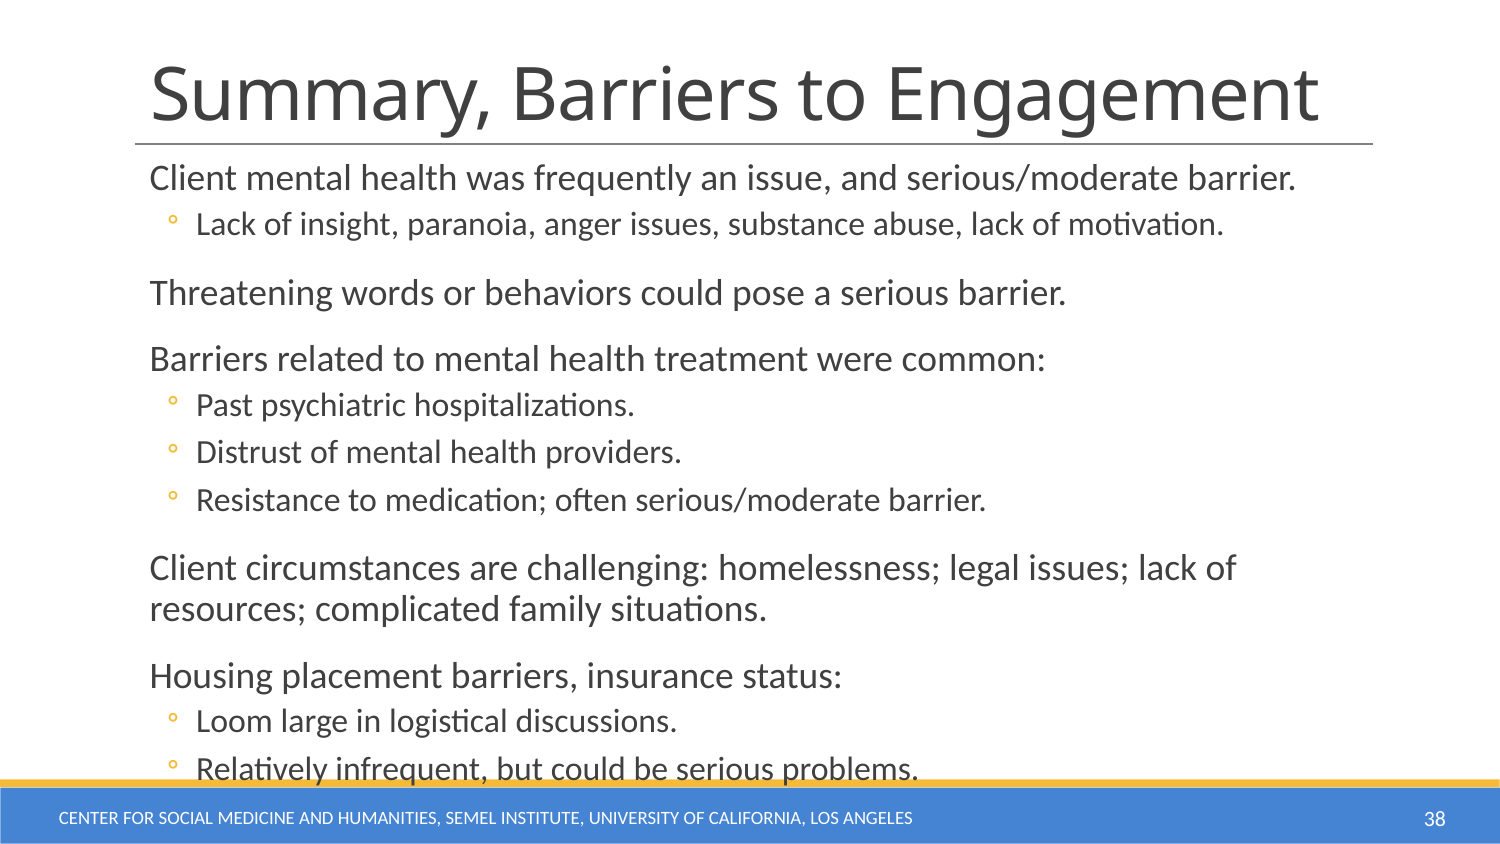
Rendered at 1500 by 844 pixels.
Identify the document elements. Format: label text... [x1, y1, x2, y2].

footer Center for Social Medicine and Humanities, Semel Institute, University of California, Los Angeles [43, 794, 1046, 840]
list Client mental health was frequently an issue, and serious/moderate barrier. Lack of insight, paranoia, anger issues, substance abuse, lack of motivation. Threatening words or behaviors could pose a serious barrier. Barriers related to mental health treatment were common: Past psychiatric hospitalizations. Distrust of mental health providers. Resistance to medication; often serious/moderate barrier. Client circumstances are challenging: homelessness; legal issues; lack of resources; complicated family situations. Housing placement barriers, insurance status: Loom large in logistical discussions. Relatively infrequent, but could be serious problems. [135, 150, 1373, 801]
slide_number 38 [1299, 794, 1461, 840]
title Summary, Barriers to Engagement [135, 13, 1373, 144]
